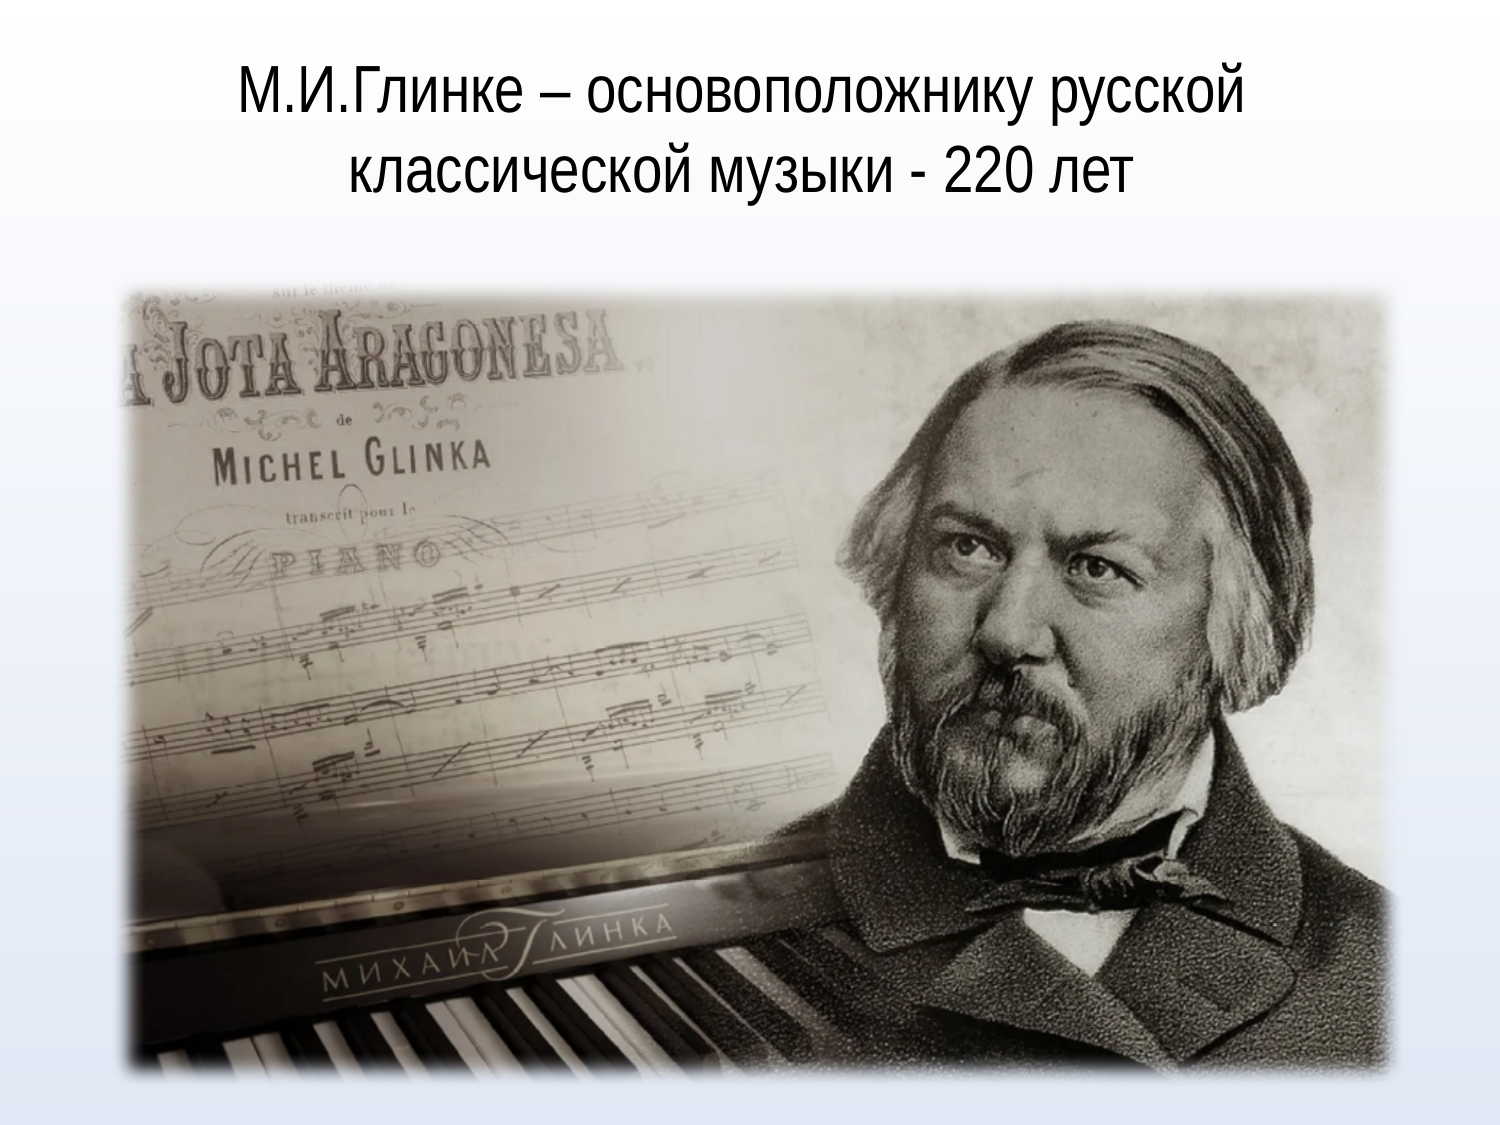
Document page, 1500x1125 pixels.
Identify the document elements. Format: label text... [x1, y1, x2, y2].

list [111, 278, 1405, 1087]
title М.И.Глинке – основоположнику русской классической музыки - 220 лет [75, 19, 1425, 233]
